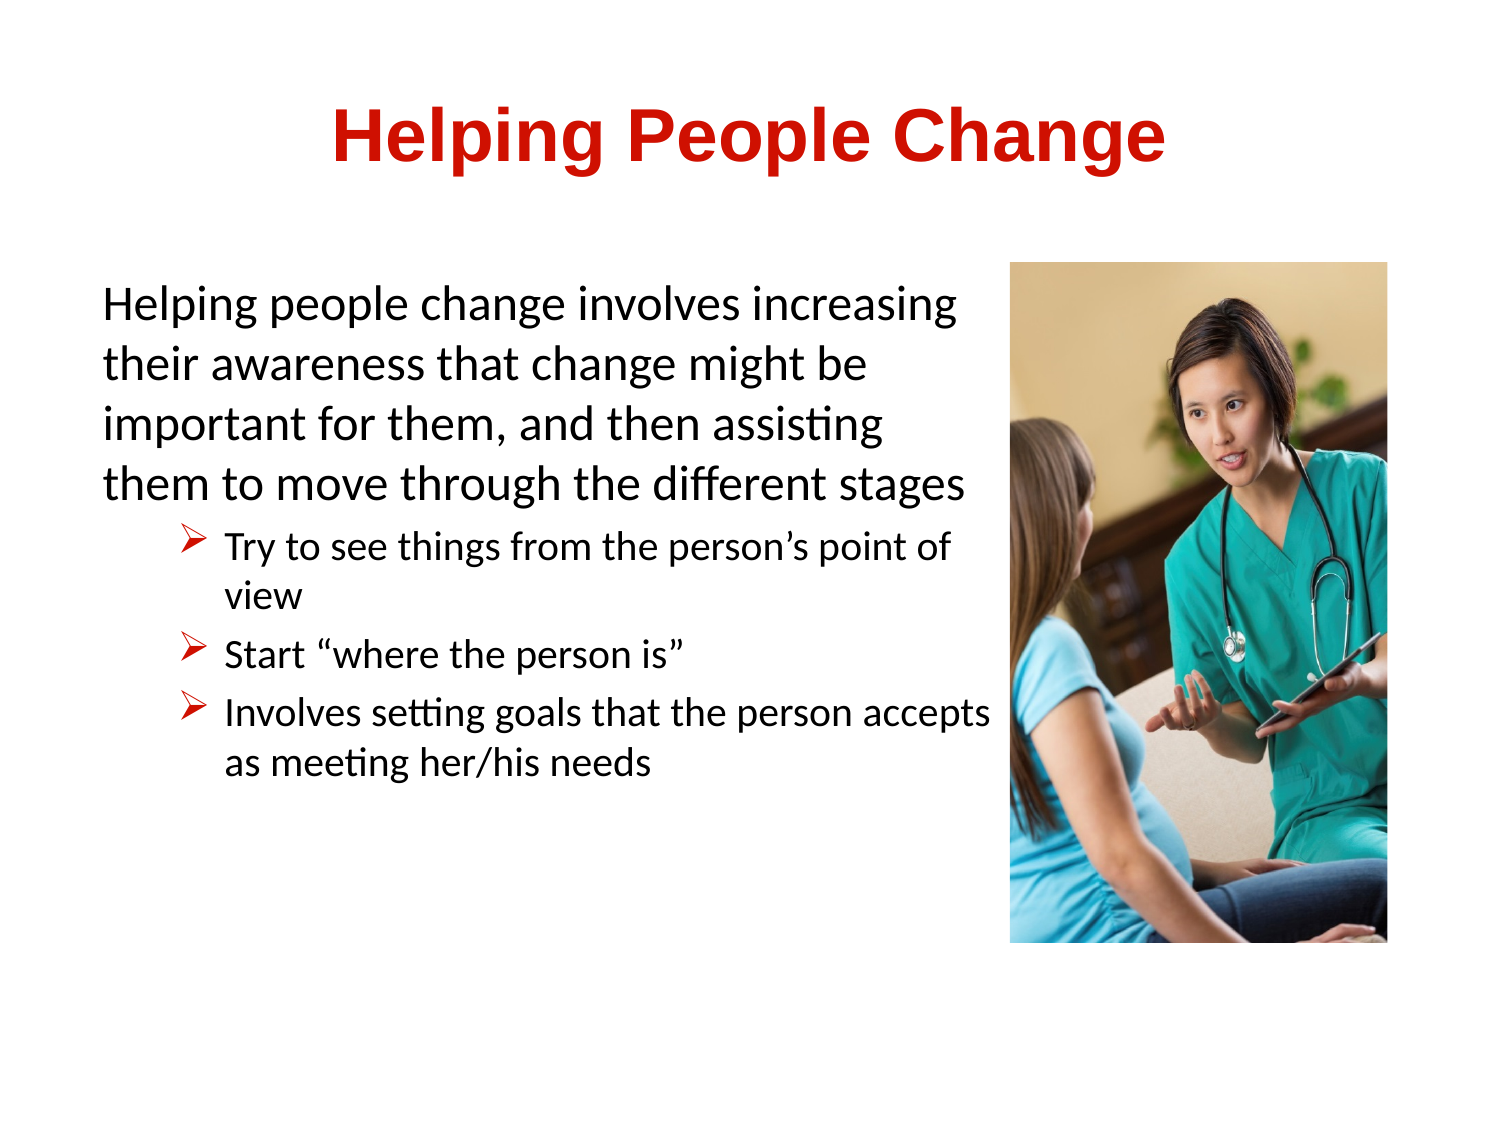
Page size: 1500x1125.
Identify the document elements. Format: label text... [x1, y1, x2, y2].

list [1009, 262, 1388, 943]
list Helping people change involves increasing their awareness that change might be important for them, and then assisting them to move through the different stages Try to see things from the person’s point of view Start “where the person is” Involves setting goals that the person accepts as meeting her/his needs [87, 262, 1007, 943]
title Helping People Change [74, 37, 1426, 226]
